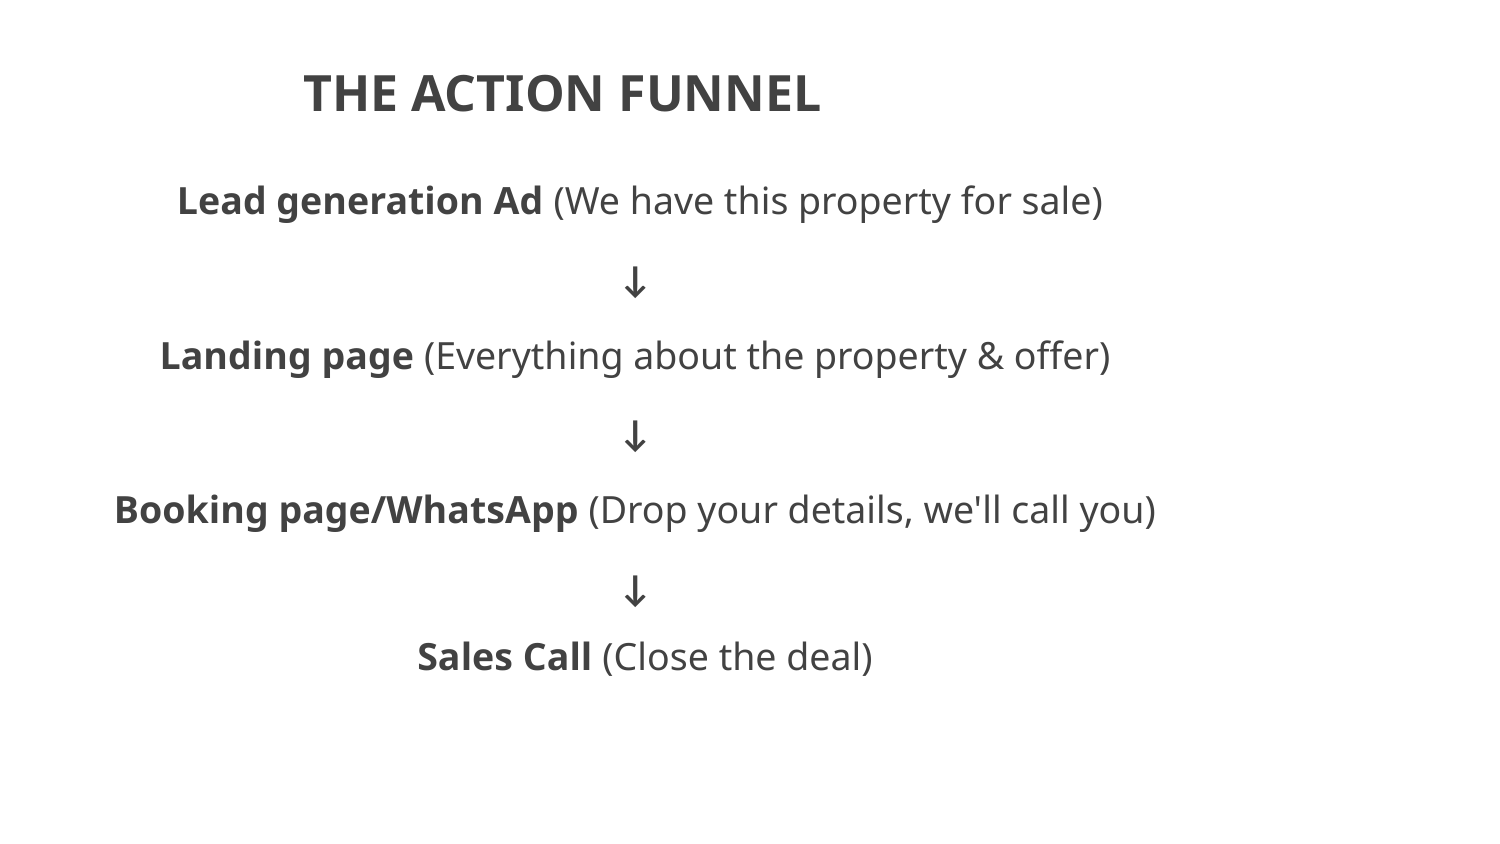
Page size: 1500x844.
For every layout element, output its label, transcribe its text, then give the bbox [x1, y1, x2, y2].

list Lead generation Ad (We have this property for sale) ↓ Landing page (Everything about the property & offer) ↓ Booking page/WhatsApp (Drop your details, we'll call you) ↓ Sales Call (Close the deal) [77, 168, 1213, 570]
title THE ACTION FUNNEL [77, 33, 1048, 156]
